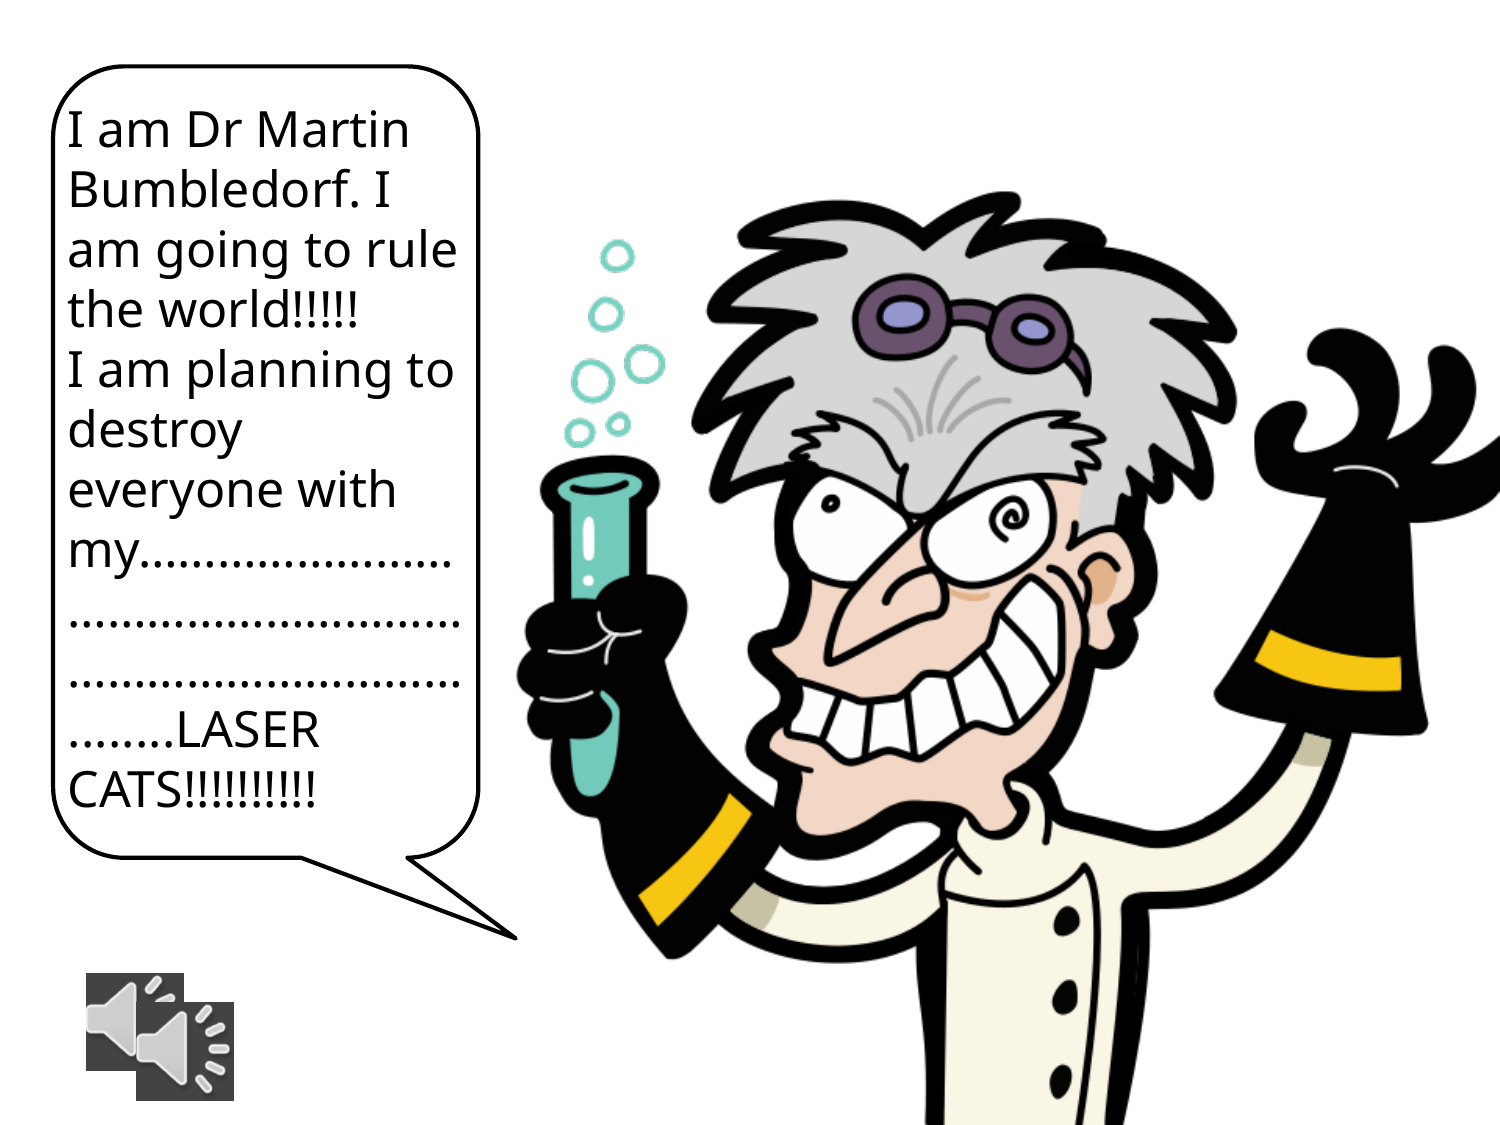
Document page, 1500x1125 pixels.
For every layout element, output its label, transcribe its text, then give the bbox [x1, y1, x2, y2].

picture [498, 187, 1500, 1125]
text_box I am Dr Martin Bumbledorf. I am going to rule the world!!!!! I am planning to destroy everyone with my…………………………………………………………………………........LASER CATS!!!!!!!!!! [53, 89, 479, 870]
text_box [69, 64, 463, 89]
text_box [327, 870, 493, 933]
picture [84, 972, 236, 1102]
